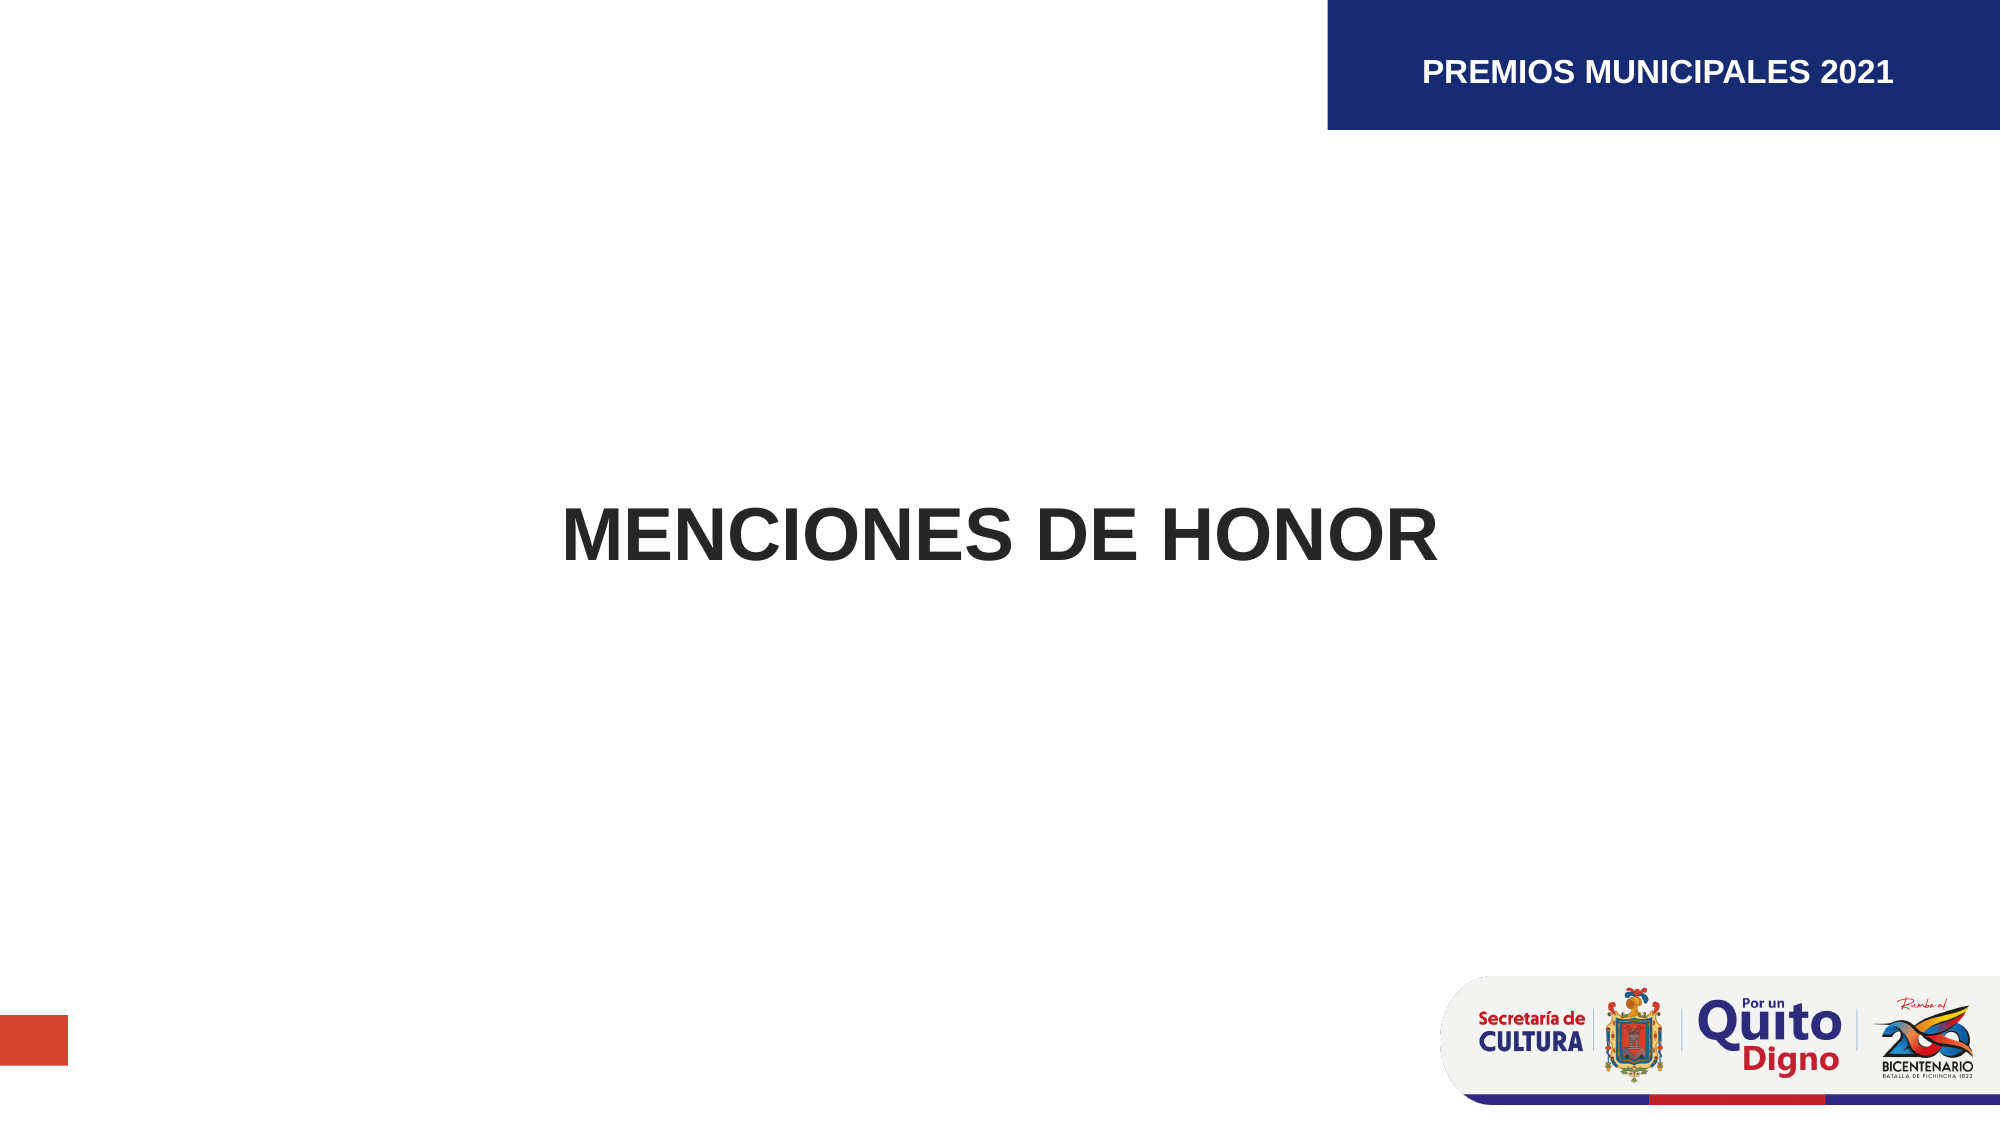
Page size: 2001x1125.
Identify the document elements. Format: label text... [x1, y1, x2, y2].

text_box [1327, 0, 2000, 130]
text_box MENCIONES DE HONOR [500, 477, 1501, 583]
text_box [0, 1015, 68, 1066]
picture [1439, 976, 2000, 1105]
text_box PREMIOS MUNICIPALES 2021 [1414, 22, 1916, 257]
